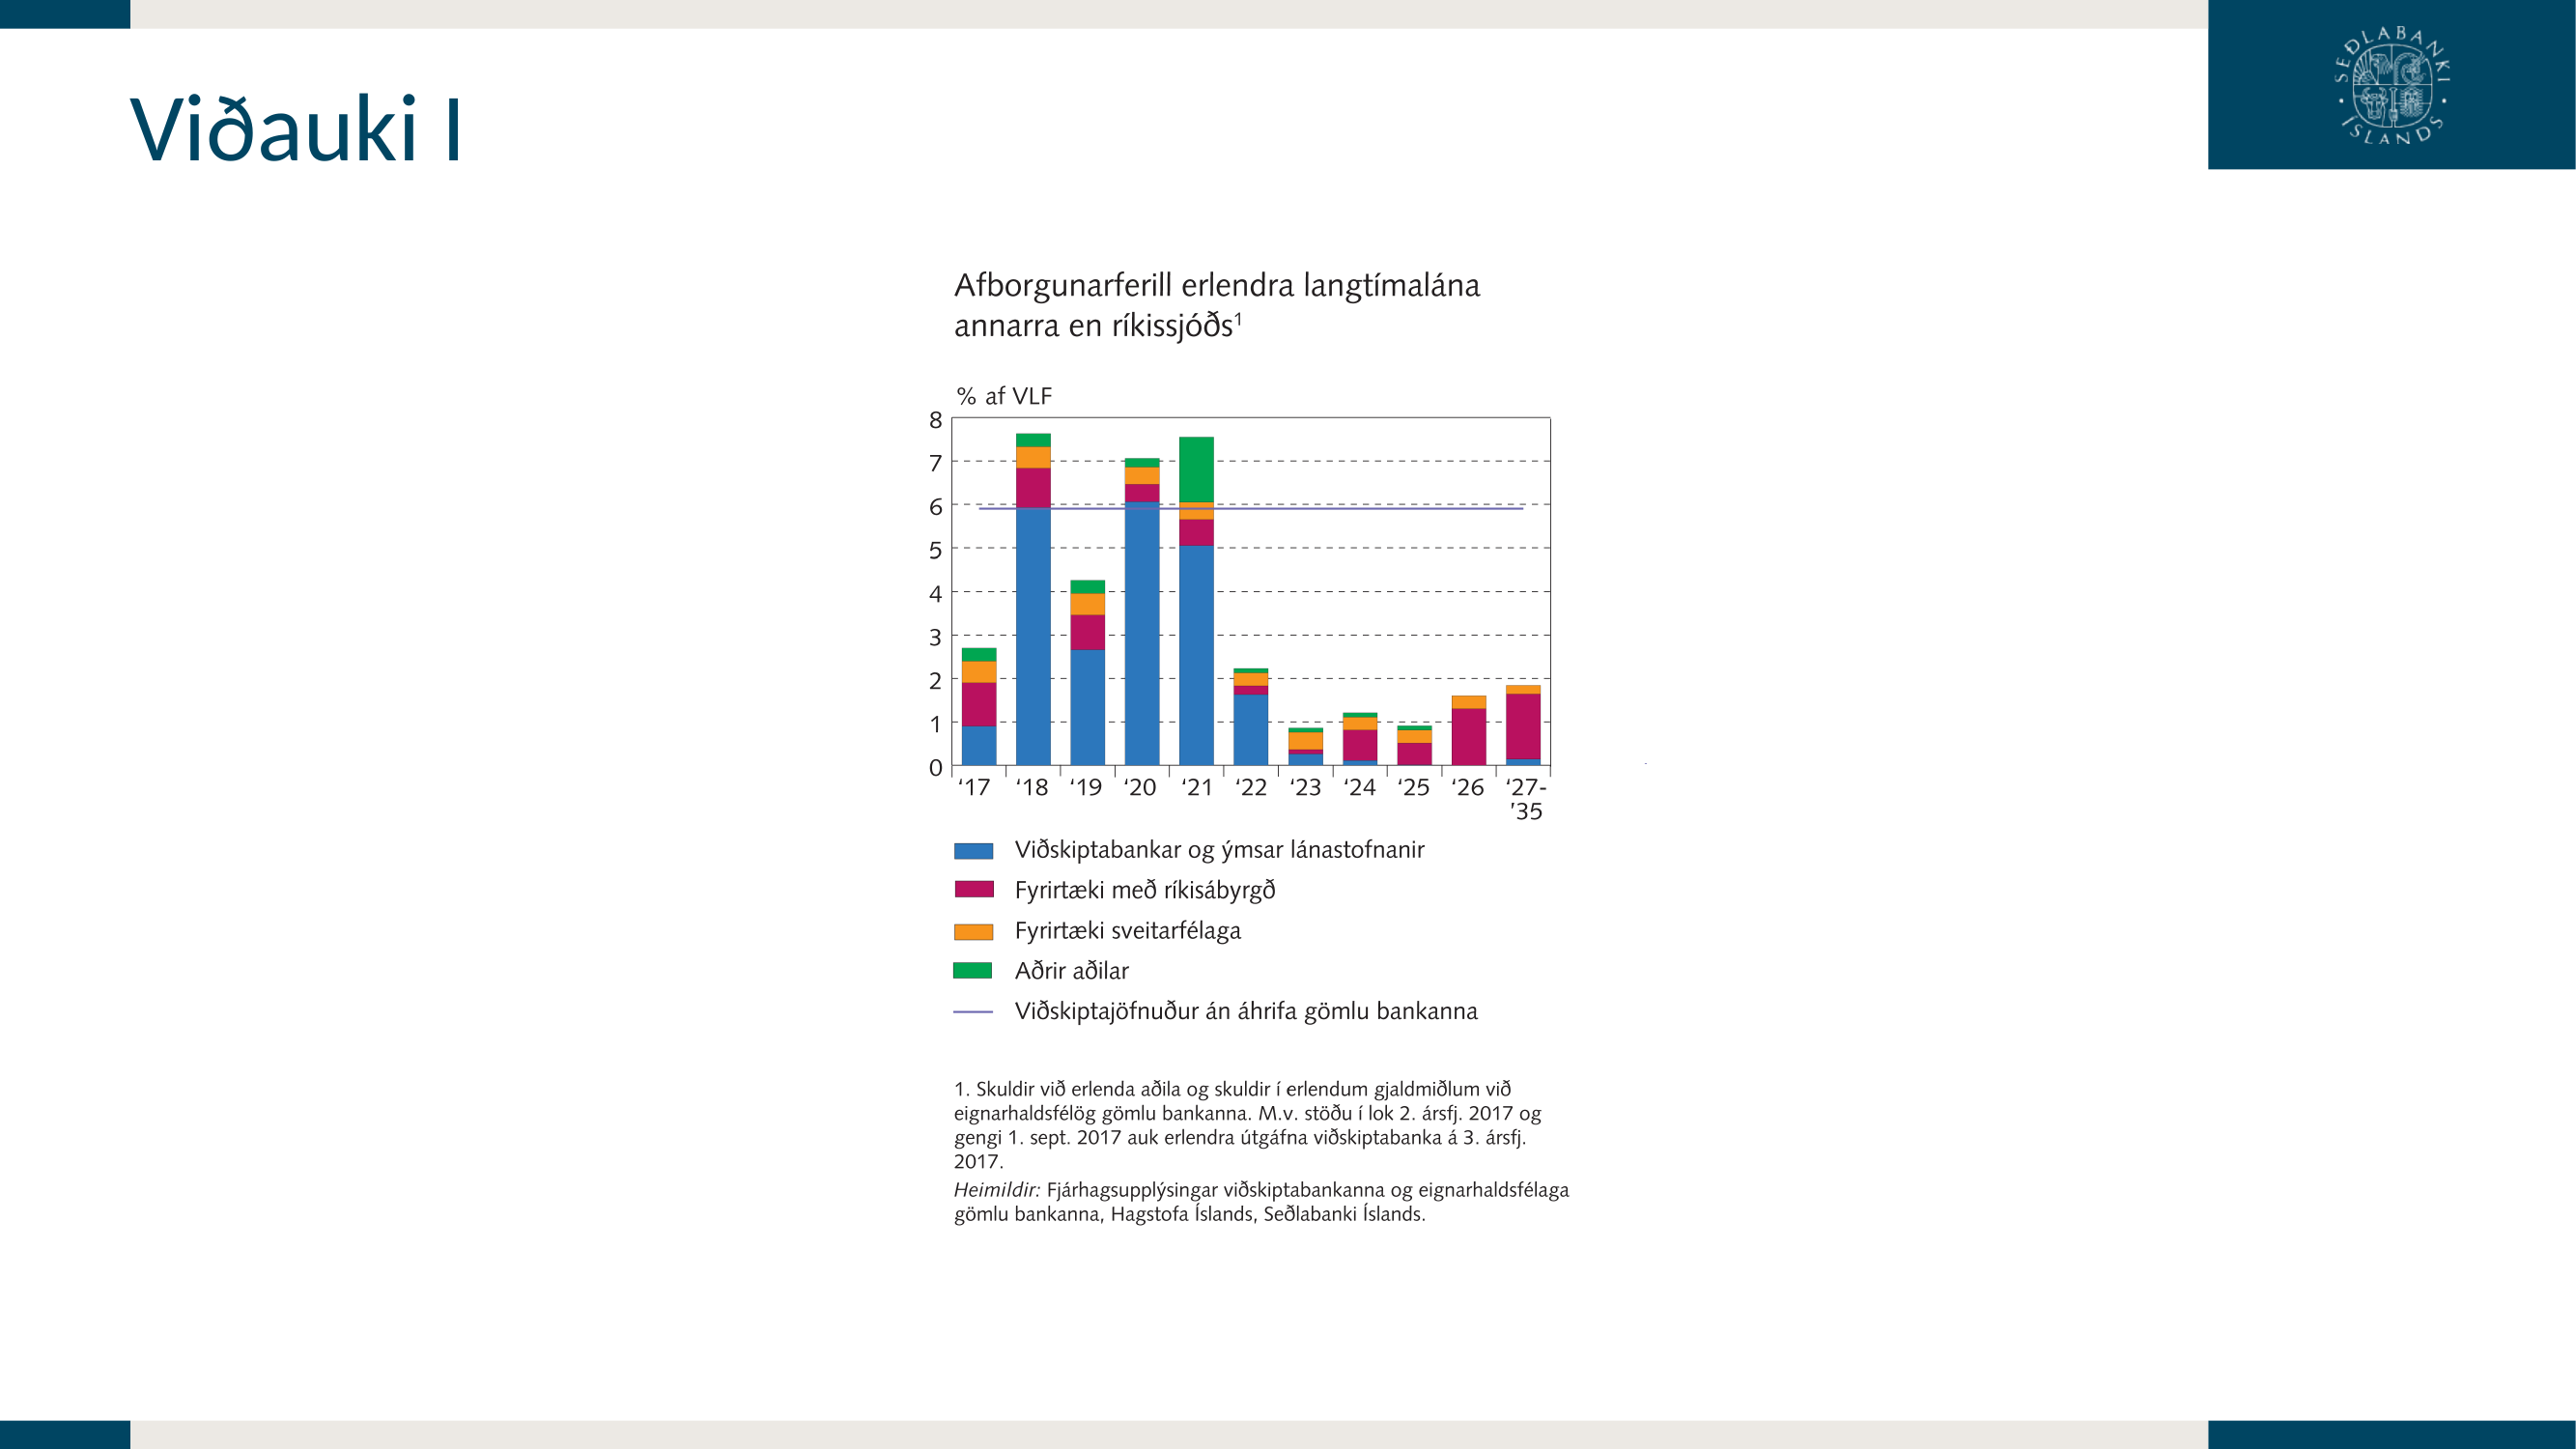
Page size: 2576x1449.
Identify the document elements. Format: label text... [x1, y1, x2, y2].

title Viðauki I [129, 86, 2178, 290]
picture [928, 223, 1648, 1226]
